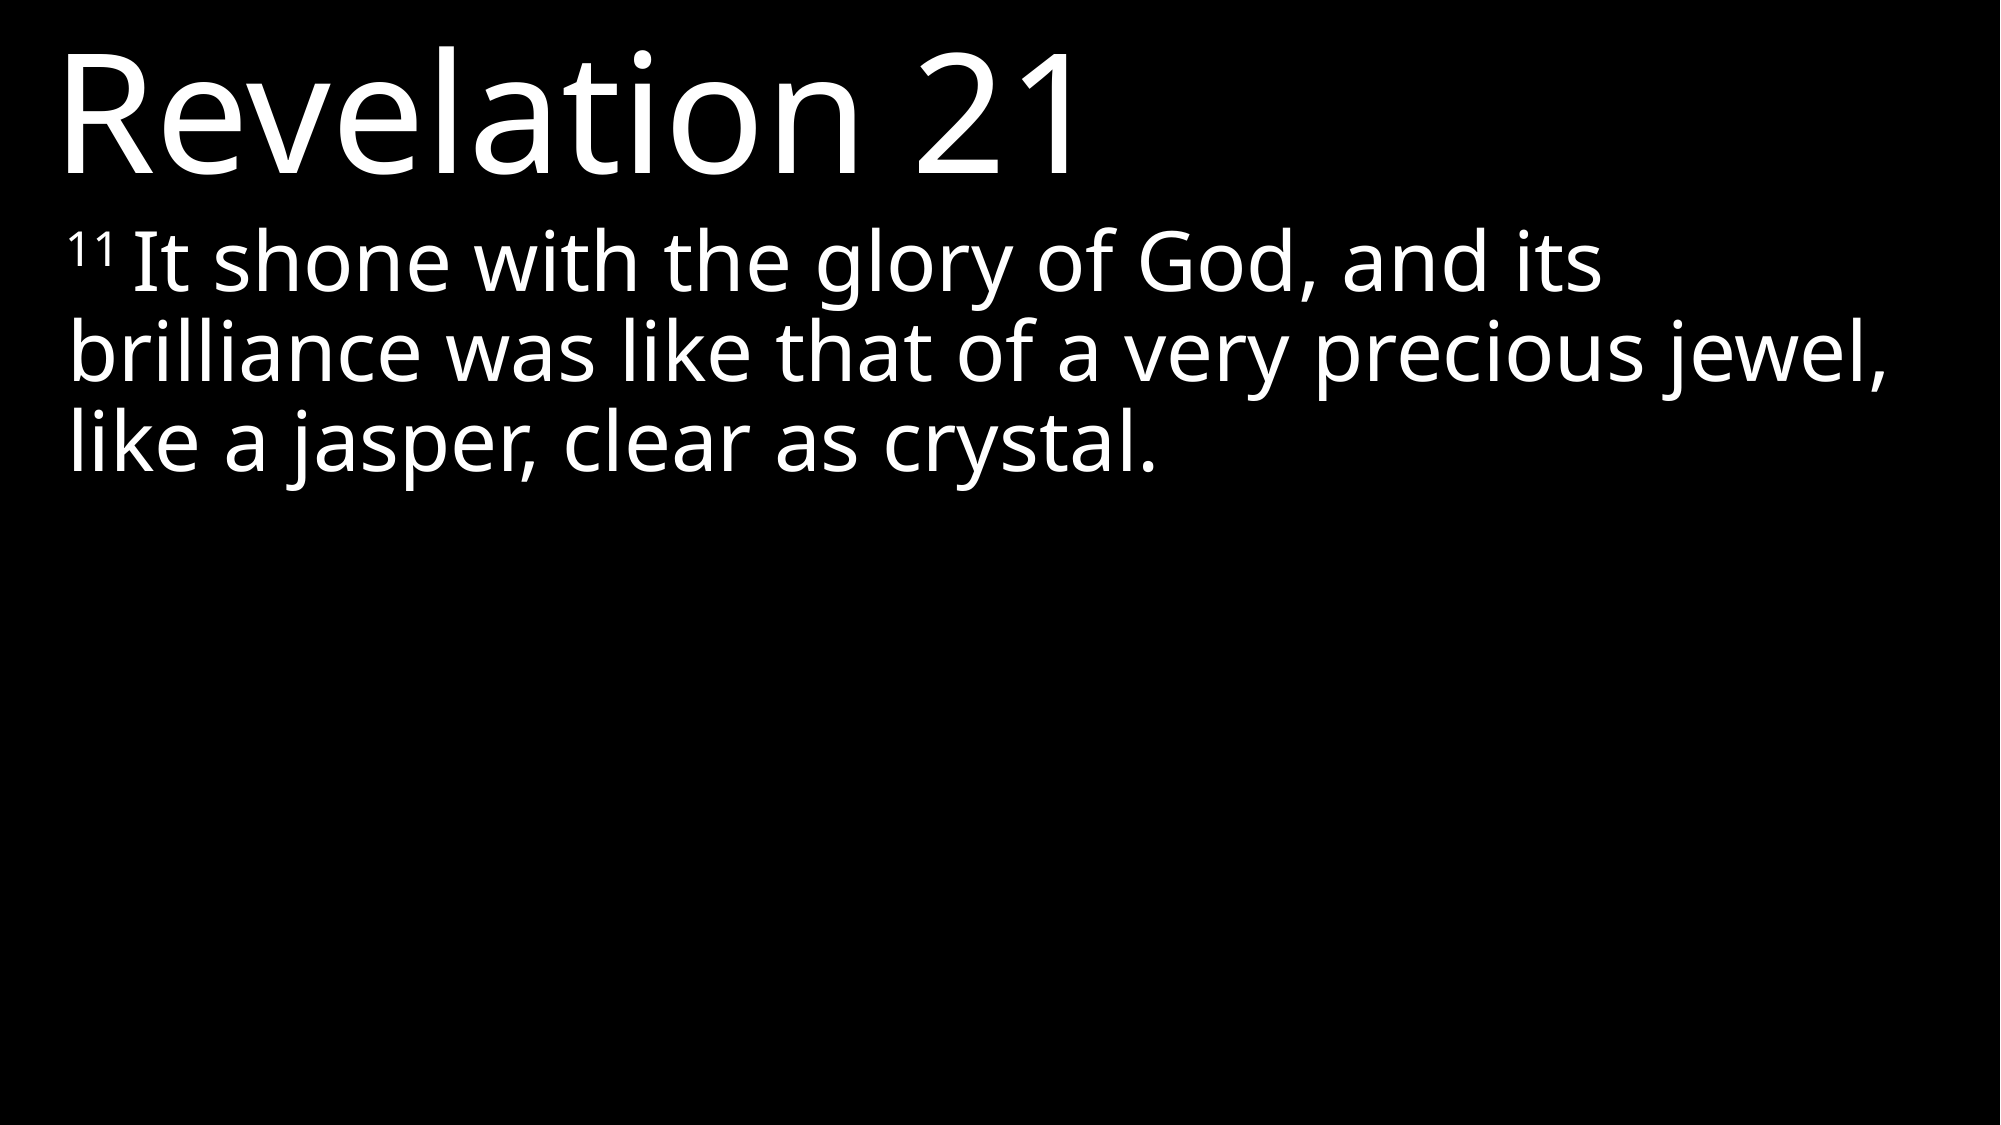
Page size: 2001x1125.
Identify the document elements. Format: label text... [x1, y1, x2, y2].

text_box 11 It shone with the glory of God, and its brilliance was like that of a very precious jewel, like a jasper, clear as crystal. [50, 212, 1963, 498]
text_box Revelation 21 [37, 0, 1838, 215]
